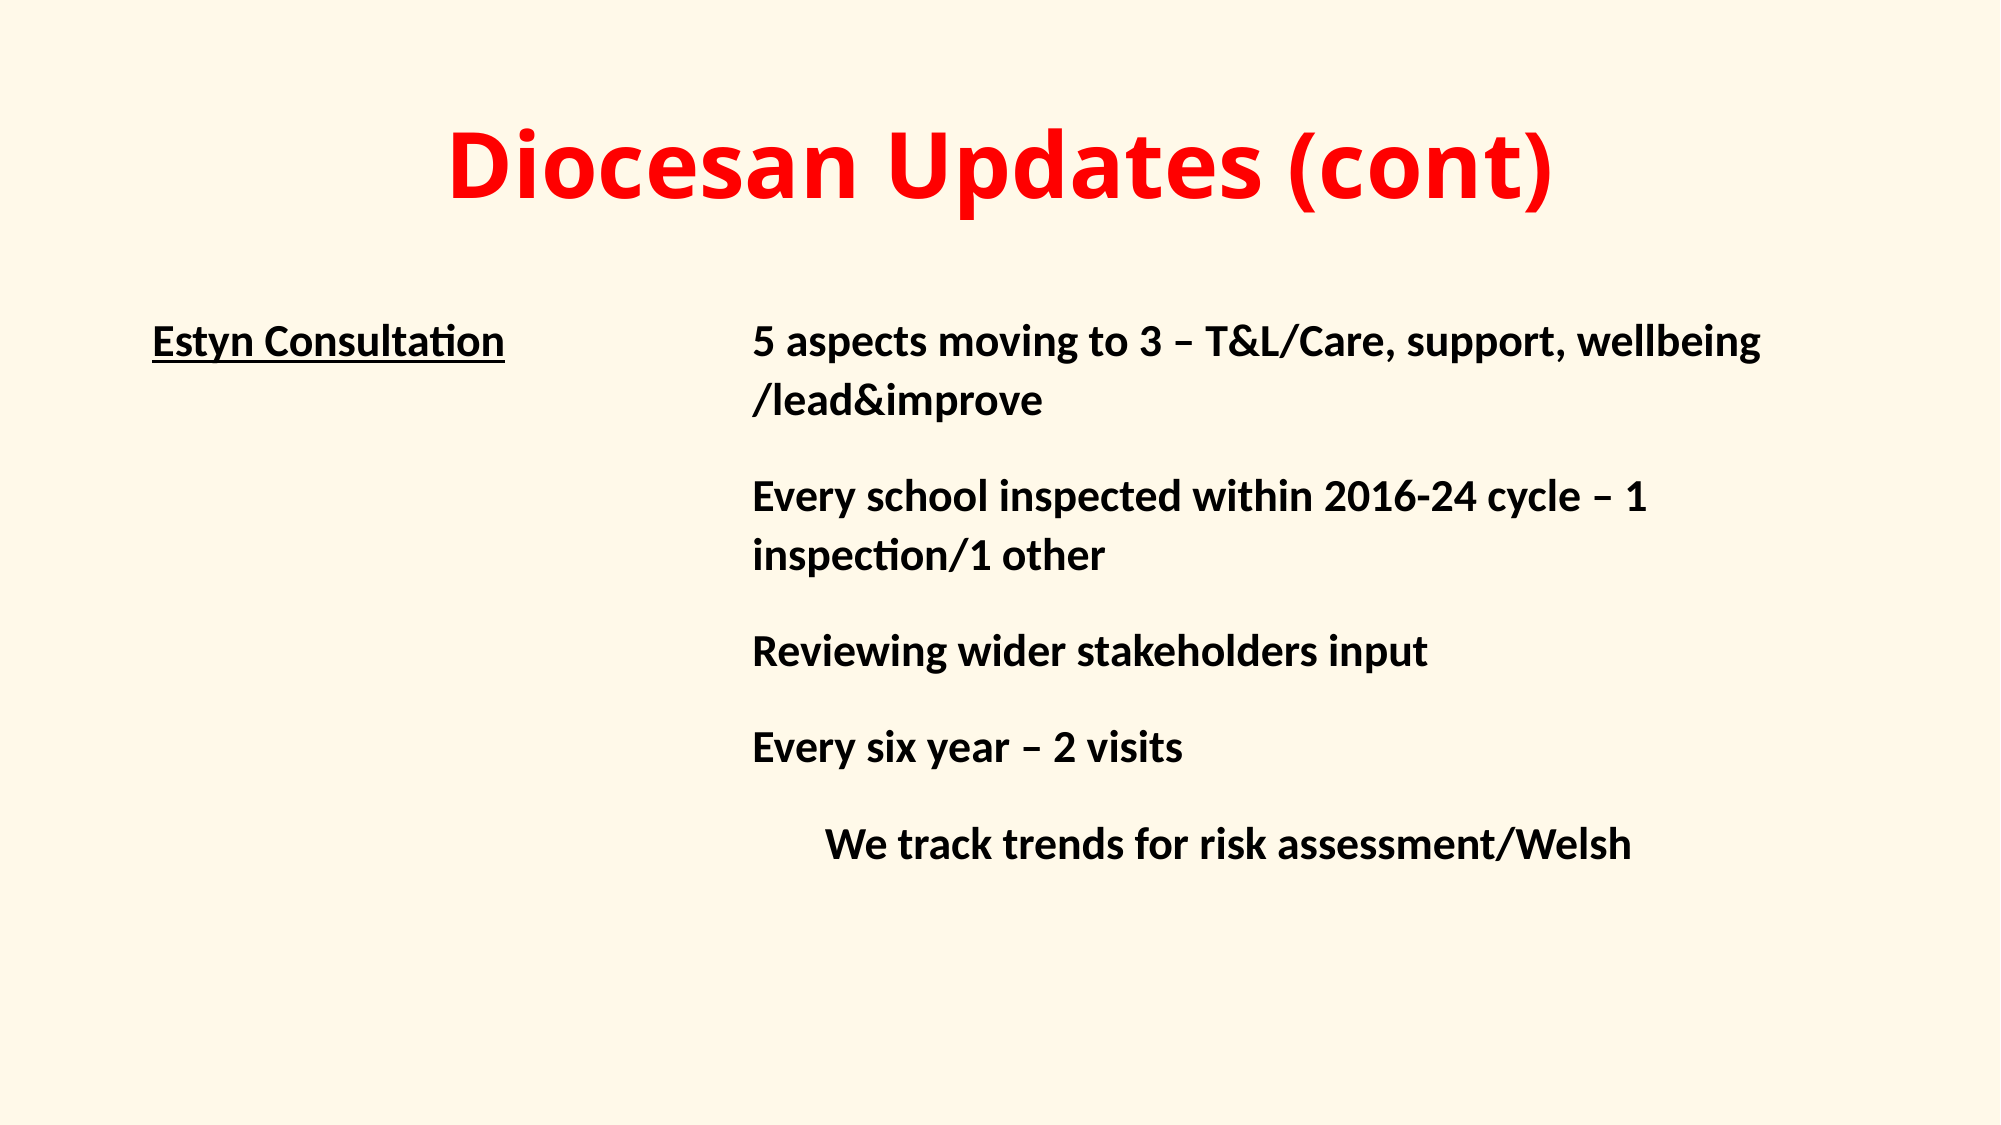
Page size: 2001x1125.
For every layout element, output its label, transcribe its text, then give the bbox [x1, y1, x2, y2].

title Diocesan Updates (cont) [137, 59, 1863, 278]
list Estyn Consultation 5 aspects moving to 3 – T&L/Care, support, wellbeing /lead&improve Every school inspected within 2016-24 cycle – 1 inspection/1 other Reviewing wider stakeholders input Every six year – 2 visits We track trends for risk assessment/Welsh [137, 299, 1863, 1014]
